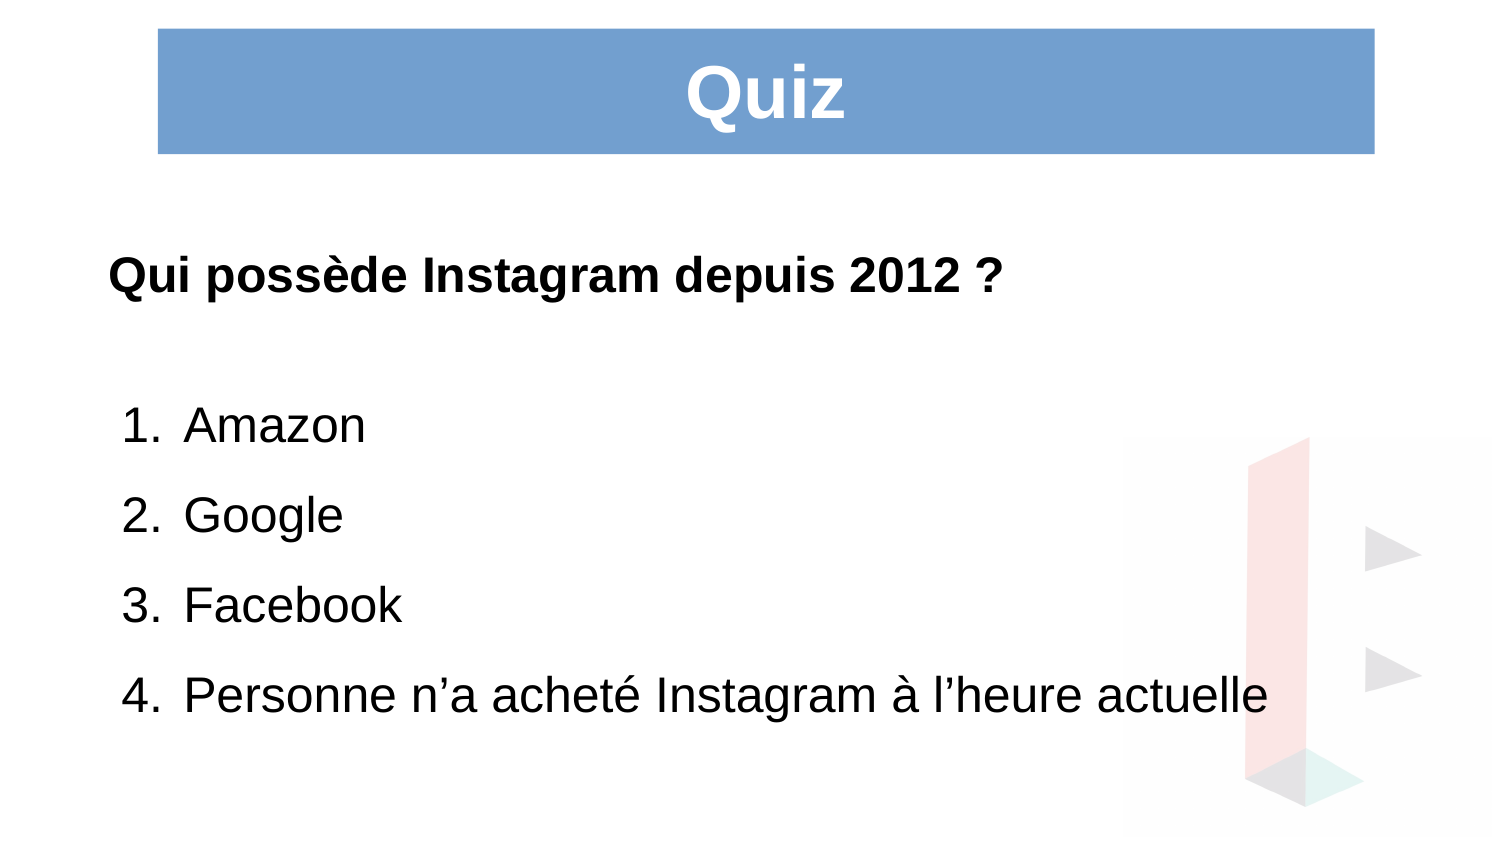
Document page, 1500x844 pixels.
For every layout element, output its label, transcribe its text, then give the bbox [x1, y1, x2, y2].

picture [1123, 437, 1492, 837]
text_box Quiz [157, 28, 1375, 155]
text_box Qui possède Instagram depuis 2012 ? Amazon Google Facebook Personne n’a acheté Instagram à l’heure actuelle [93, 227, 1457, 489]
